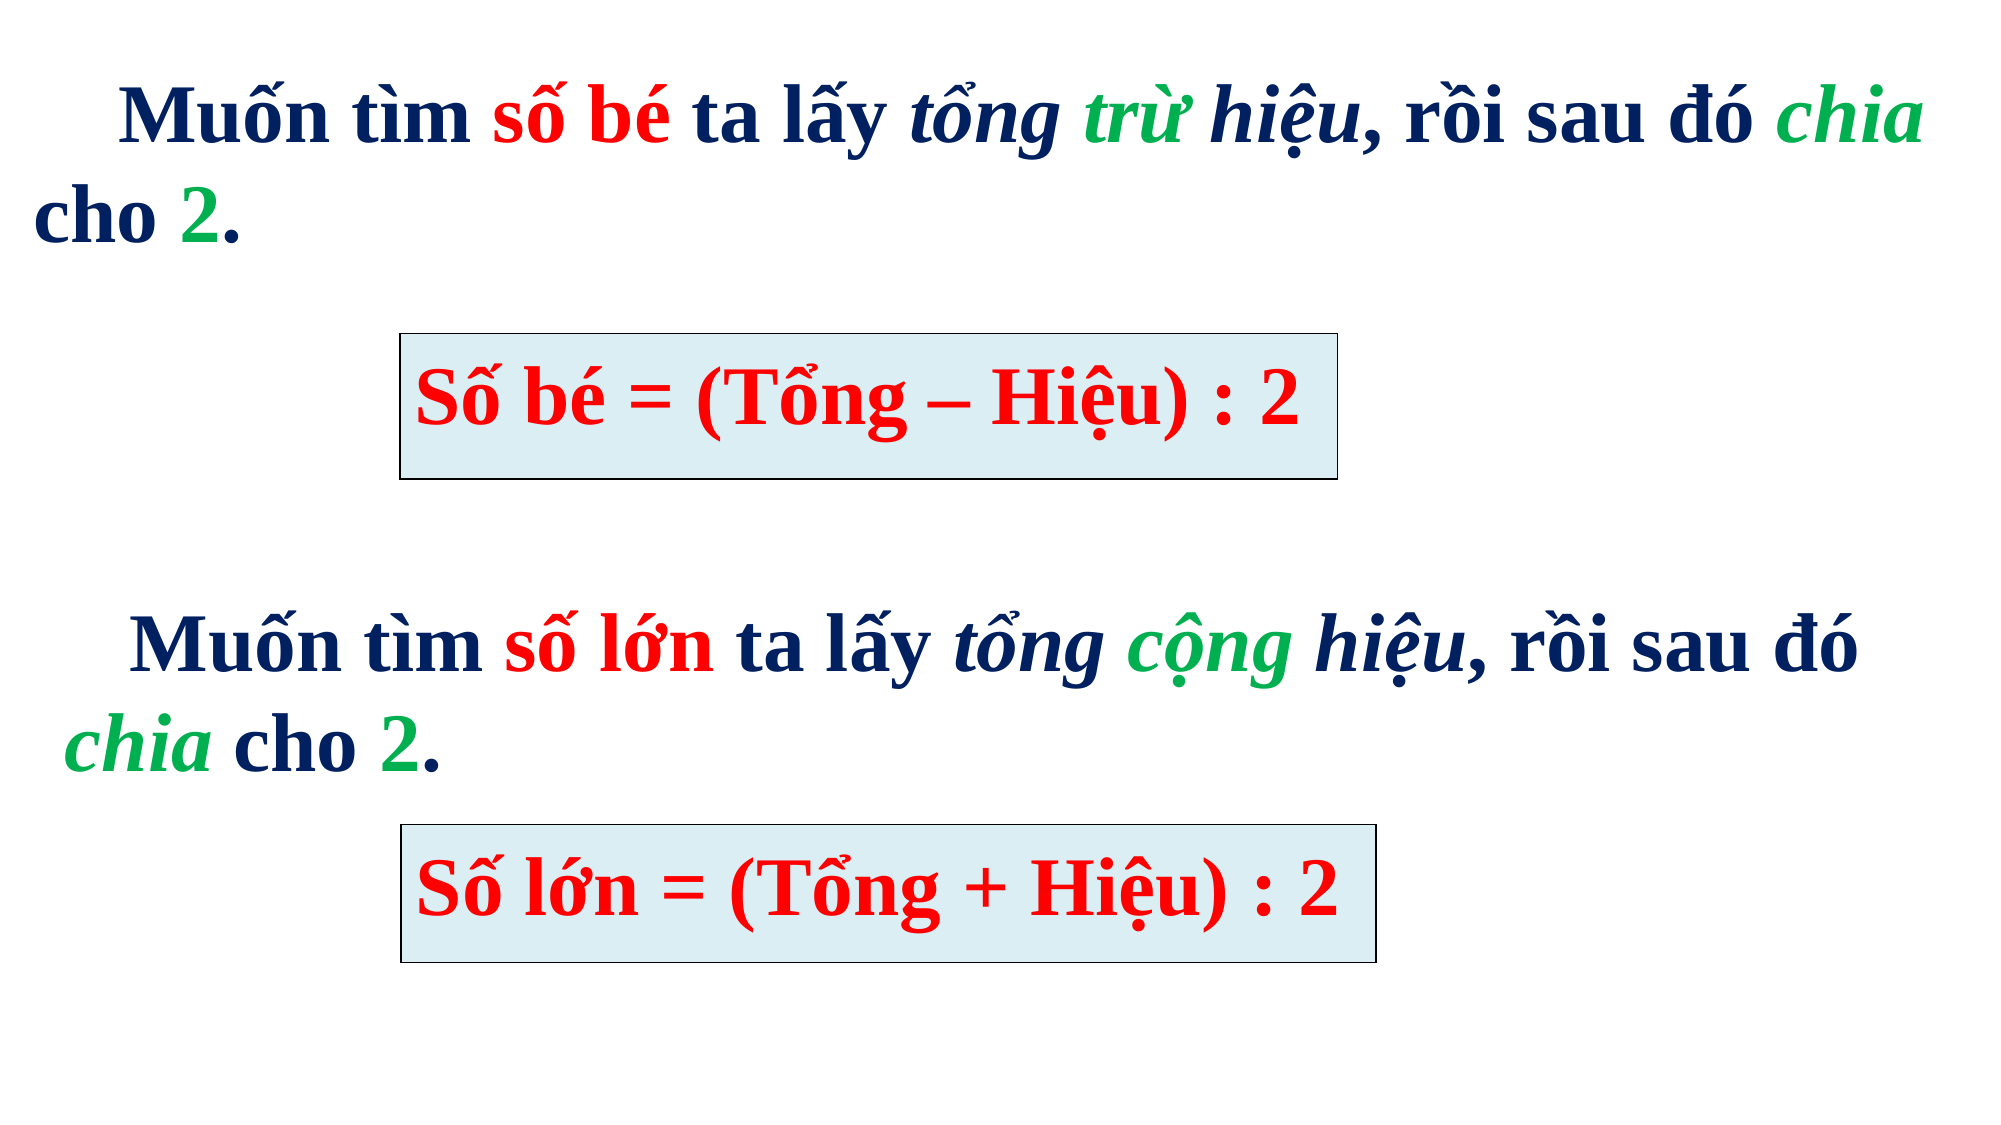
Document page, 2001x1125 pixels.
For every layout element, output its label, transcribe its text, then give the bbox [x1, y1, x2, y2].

text_box Muốn tìm số bé ta lấy tổng trừ hiệu, rồi sau đó chia cho 2. [18, 51, 1961, 287]
text_box Muốn tìm số lớn ta lấy tổng cộng hiệu, rồi sau đó chia cho 2. [49, 581, 2000, 819]
text_box Số bé = (Tổng – Hiệu) : 2 [399, 333, 1338, 479]
text_box Số lớn = (Tổng + Hiệu) : 2 [401, 824, 1377, 963]
